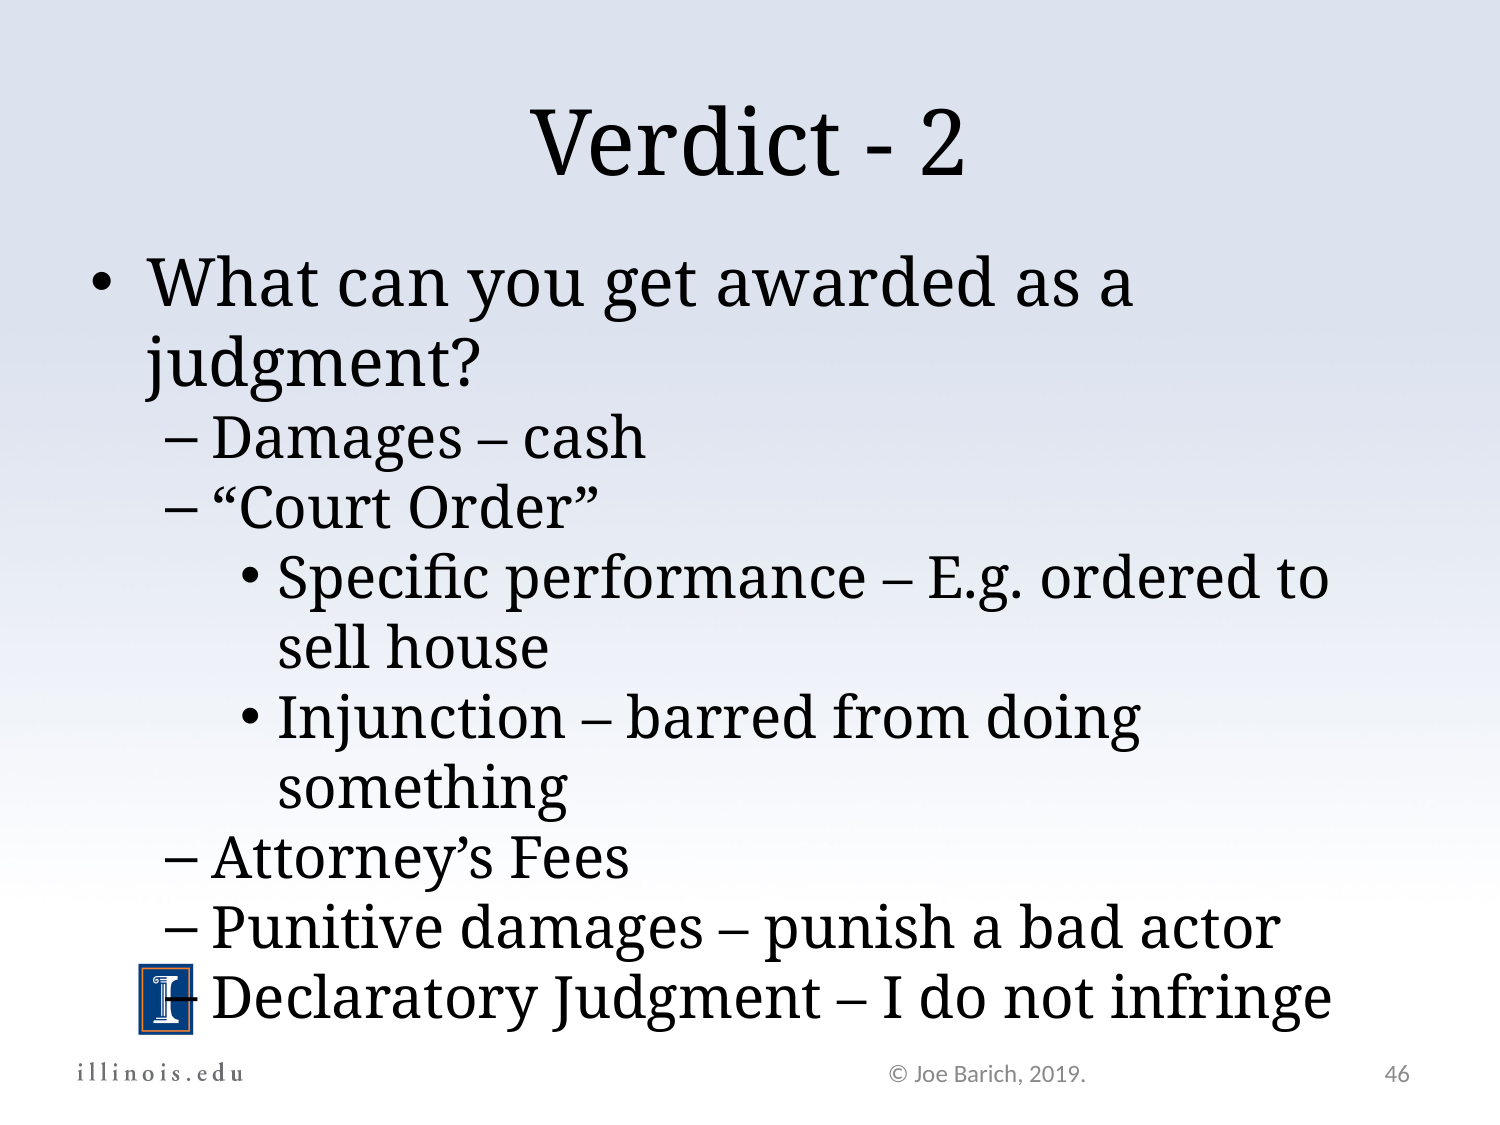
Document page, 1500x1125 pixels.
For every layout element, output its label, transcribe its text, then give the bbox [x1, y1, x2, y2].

slide_number 46 [1250, 1042, 1425, 1103]
title Verdict - 2 [74, 44, 1426, 232]
footer © Joe Barich, 2019. [750, 1042, 1225, 1103]
list What can you get awarded as a judgment? Damages – cash “Court Order” Specific performance – E.g. ordered to sell house Injunction – barred from doing something Attorney’s Fees Punitive damages – punish a bad actor Declaratory Judgment – I do not infringe [74, 232, 1426, 921]
picture [0, 0, 1500, 1125]
